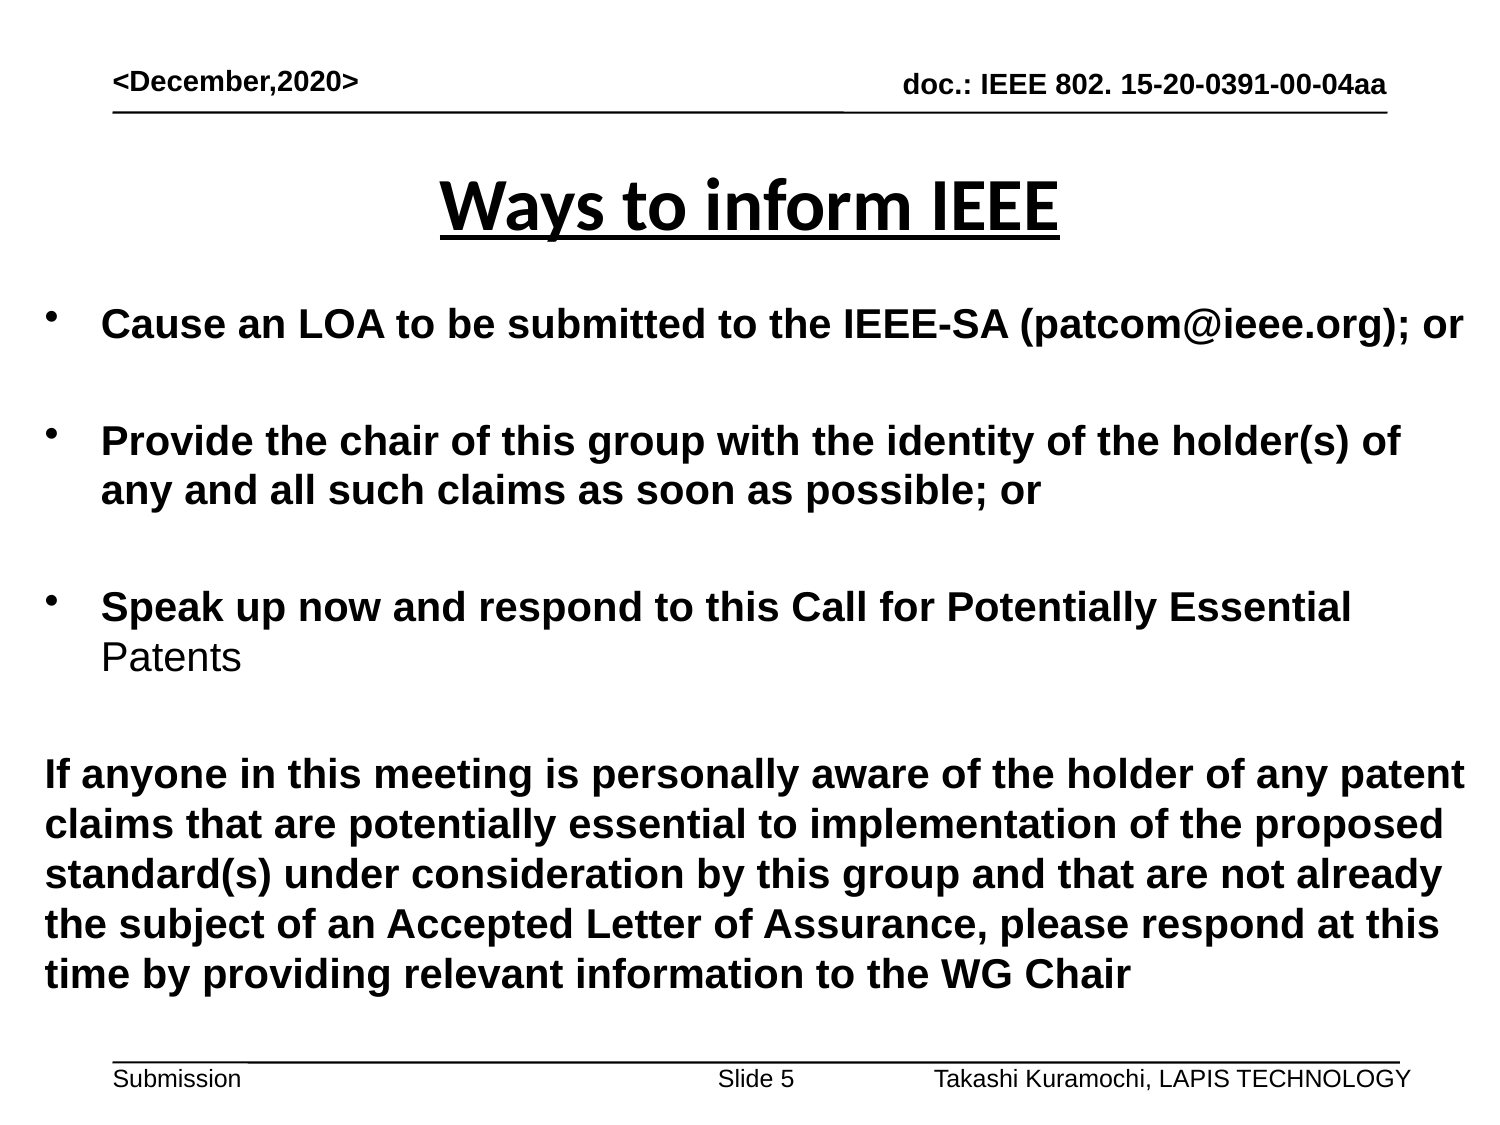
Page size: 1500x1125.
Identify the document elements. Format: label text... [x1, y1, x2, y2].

title Ways to inform IEEE [112, 112, 1388, 288]
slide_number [112, 0, 375, 98]
list Cause an LOA to be submitted to the IEEE-SA (patcom@ieee.org); or Provide the chair of this group with the identity of the holder(s) of any and all such claims as soon as possible; or Speak up now and respond to this Call for Potentially Essential Patents If anyone in this meeting is personally aware of the holder of any patent claims that are potentially essential to implementation of the proposed standard(s) under consideration by this group and that are not already the subject of an Accepted Letter of Assurance, please respond at this time by providing relevant information to the WG Chair [29, 289, 1483, 965]
footer Takashi Kuramochi, LAPIS TECHNOLOGY [803, 1062, 1413, 1093]
slide_number Slide 5 [709, 1062, 803, 1093]
